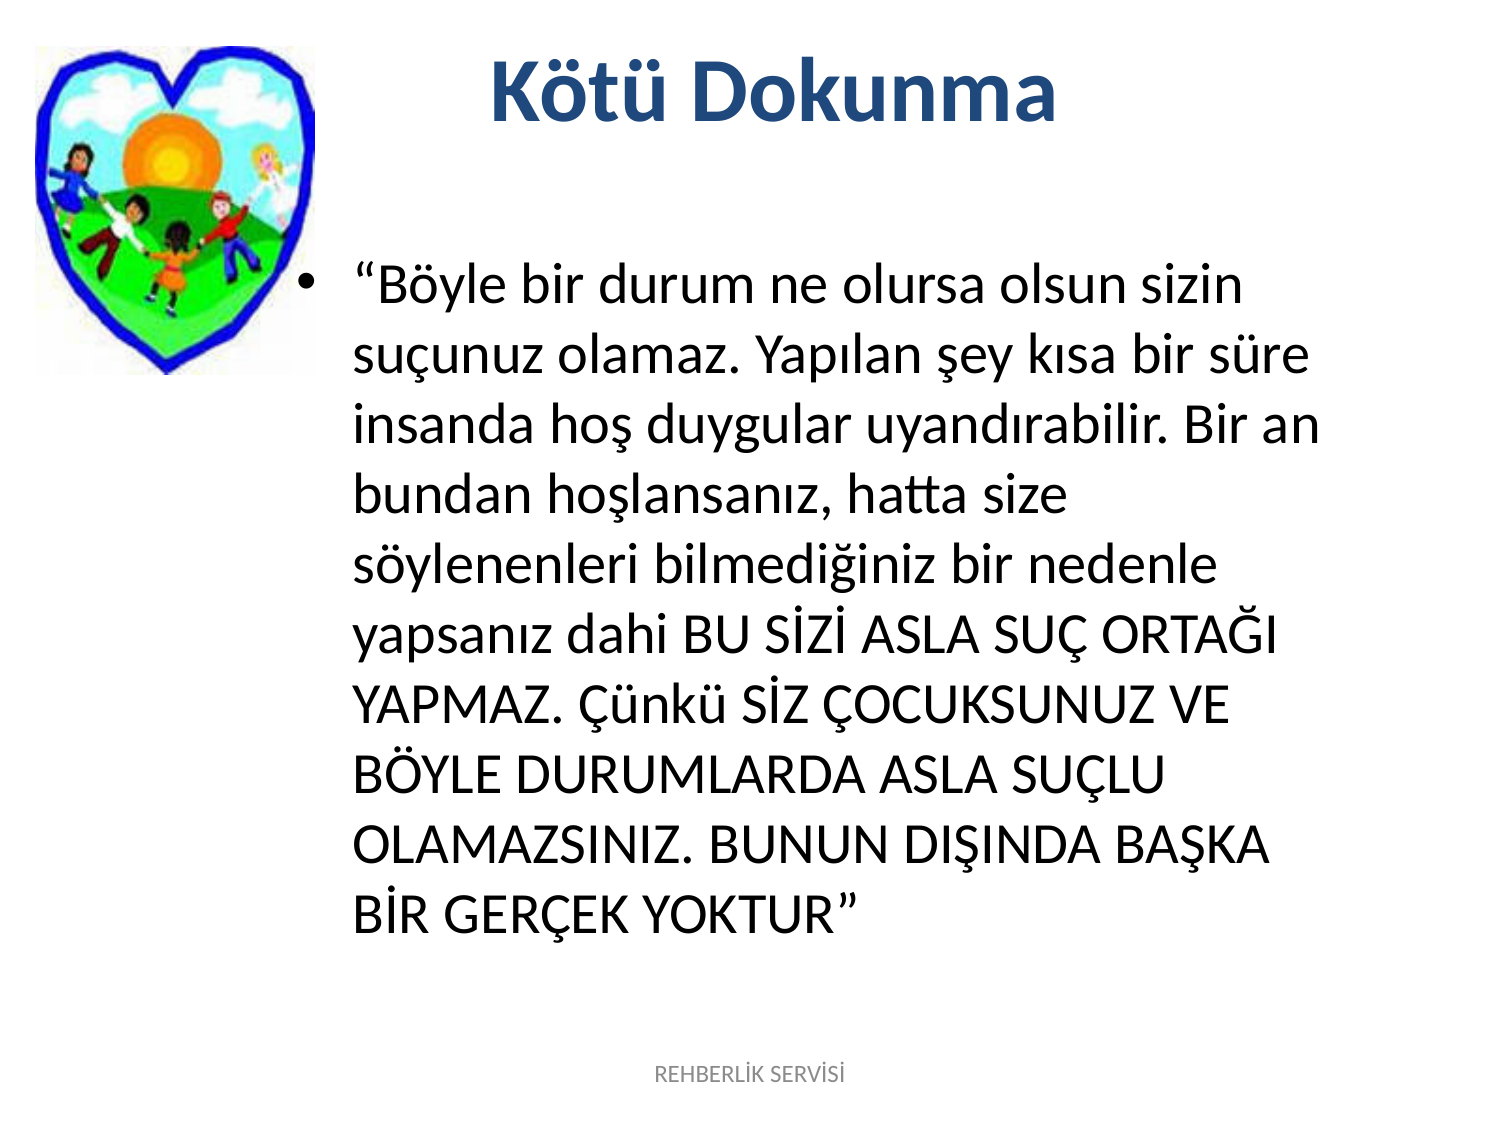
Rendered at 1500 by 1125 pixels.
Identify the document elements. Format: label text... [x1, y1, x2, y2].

list “Böyle bir durum ne olursa olsun sizin suçunuz olamaz. Yapılan şey kısa bir süre insanda hoş duygular uyandırabilir. Bir an bundan hoşlansanız, hatta size söylenenleri bilmediğiniz bir nedenle yapsanız dahi BU SİZİ ASLA SUÇ ORTAĞI YAPMAZ. Çünkü SİZ ÇOCUKSUNUZ VE BÖYLE DURUMLARDA ASLA SUÇLU OLAMAZSINIZ. BUNUN DIŞINDA BAŞKA BİR GERÇEK YOKTUR” [281, 237, 1348, 1026]
text_box Kötü Dokunma [321, 70, 1450, 100]
picture [34, 46, 315, 376]
footer REHBERLİK SERVİSİ [512, 1042, 988, 1103]
